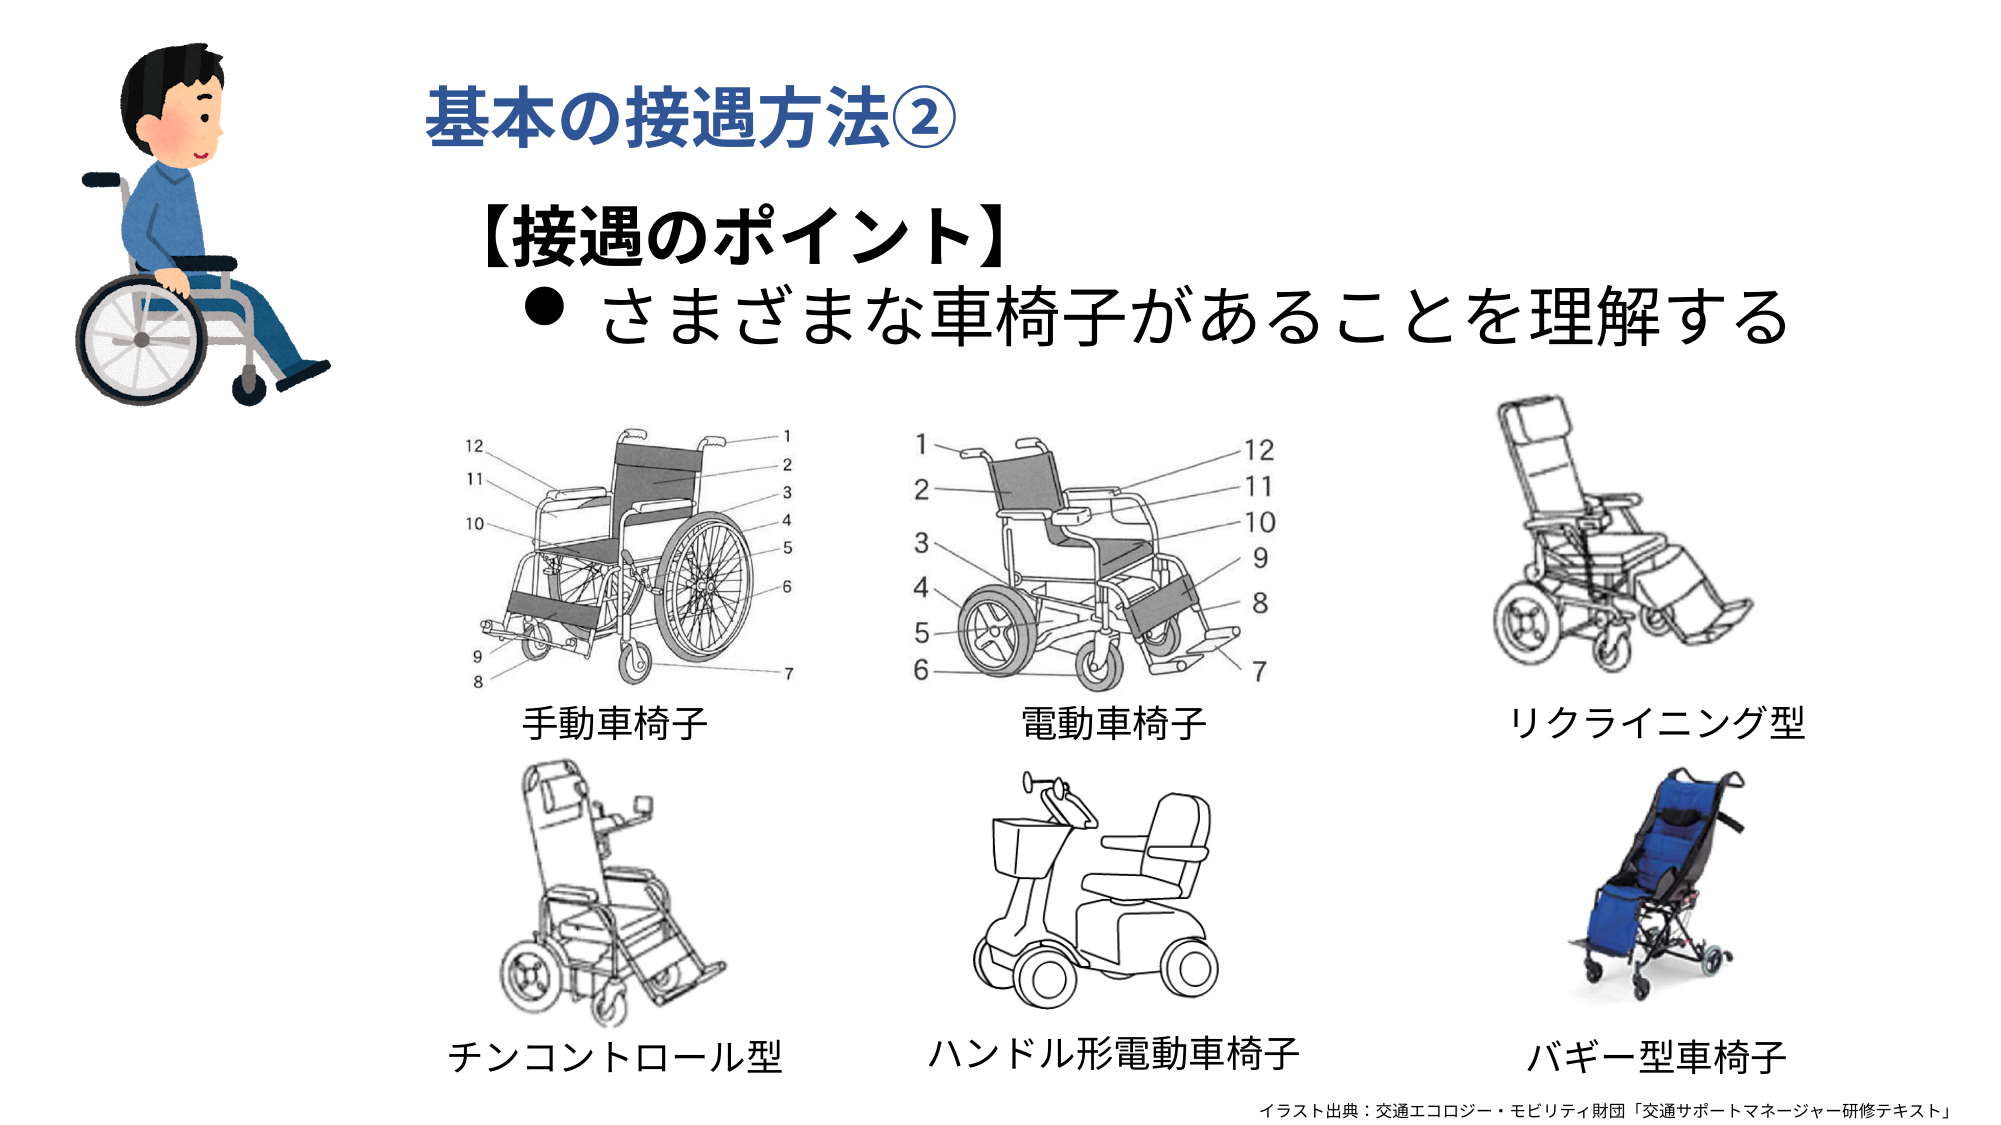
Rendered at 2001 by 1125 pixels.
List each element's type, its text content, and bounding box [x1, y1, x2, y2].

picture [63, 31, 345, 415]
text_box 基本の接遇方法② [409, 68, 1064, 164]
text_box リクライニング型 [1491, 692, 1822, 752]
text_box 【接遇のポイント】 さまざまな車椅子があることを理解する [429, 187, 1894, 362]
text_box チンコントロール型 [431, 1026, 799, 1086]
text_box イラスト出典：交通エコロジー・モビリティ財団「交通サポートマネージャー研修テキスト」 [1243, 1088, 1984, 1122]
picture [1465, 386, 1763, 676]
picture [972, 765, 1224, 1010]
picture [909, 422, 1281, 695]
picture [459, 412, 805, 693]
picture [494, 752, 734, 1033]
picture [1567, 765, 1747, 1005]
text_box 手動車椅子 [506, 693, 724, 752]
text_box ハンドル形電動車椅子 [911, 1022, 1317, 1083]
text_box 電動車椅子 [1005, 695, 1223, 752]
text_box バギー型車椅子 [1510, 1026, 1804, 1086]
